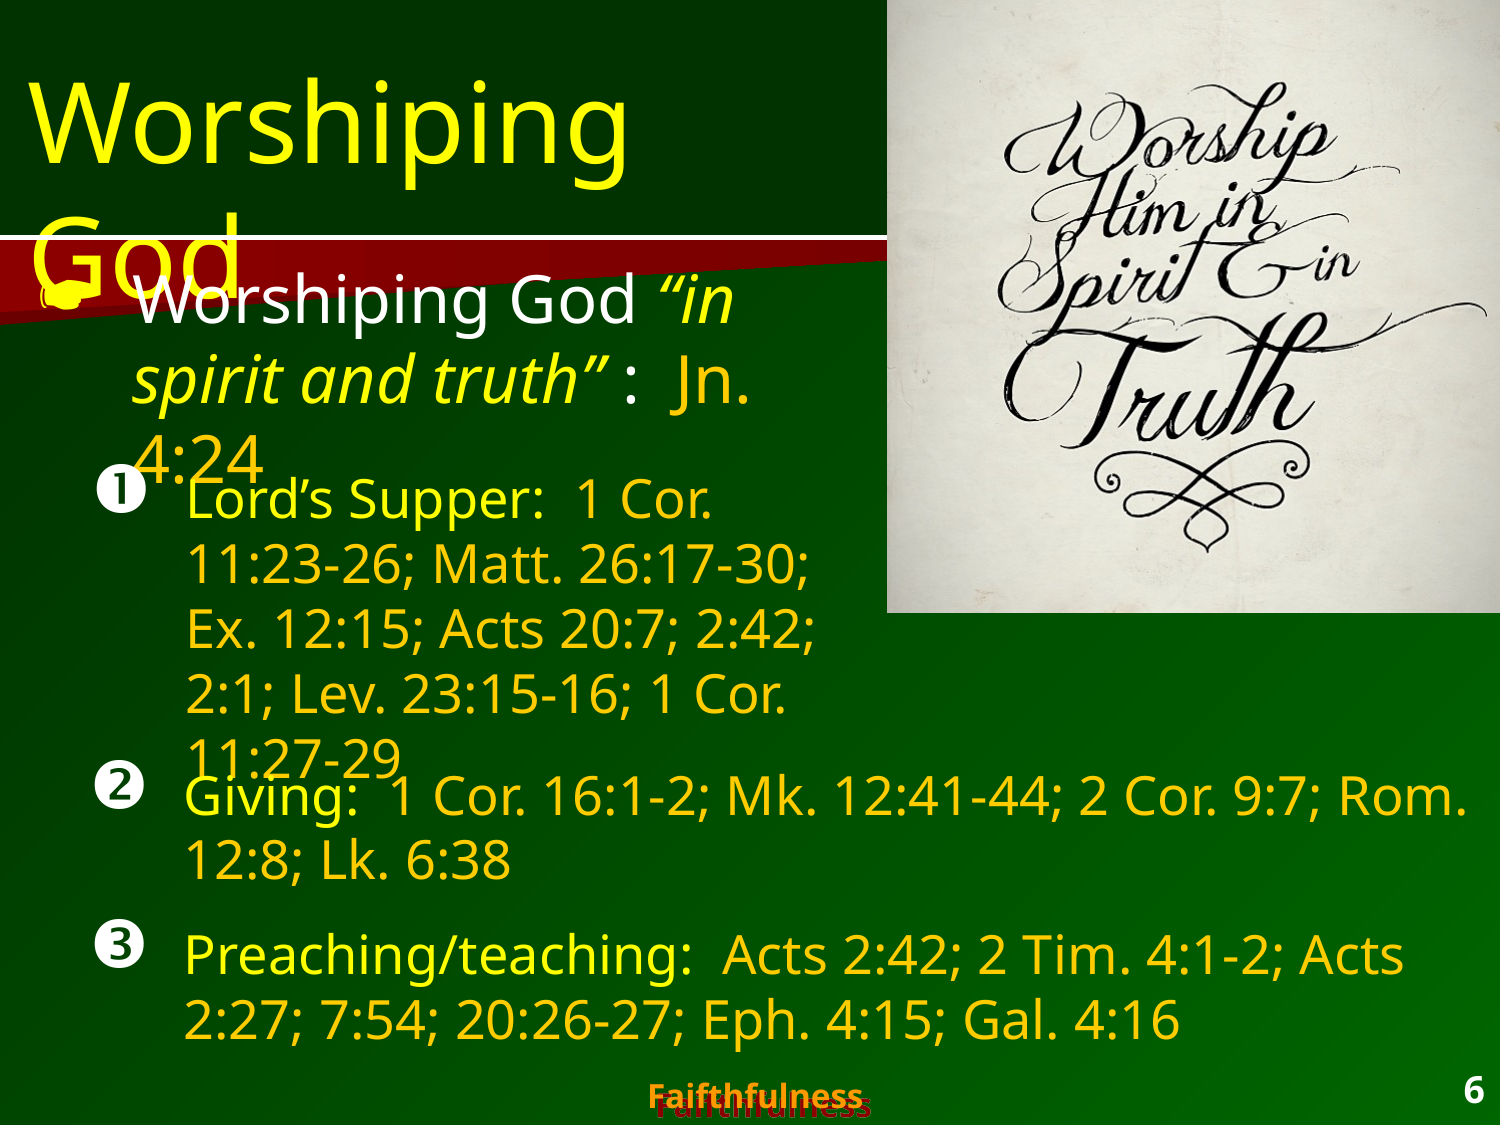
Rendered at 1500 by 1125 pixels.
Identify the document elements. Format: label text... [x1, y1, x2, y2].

text_box [0, 0, 887, 235]
slide_number 6 [1437, 1058, 1500, 1125]
text_box Worshiping God “in spirit and truth” : Jn. 4:24 [23, 249, 886, 505]
text_box Worshiping God [12, 43, 838, 235]
text_box Faifthfulness [424, 1065, 1087, 1125]
picture [887, 0, 1500, 613]
text_box Worshiping God [12, 240, 838, 329]
text_box Preaching/teaching: Acts 2:42; 2 Tim. 4:1-2; Acts 2:27; 7:54; 20:26-27; Eph. 4:15; Gal. 4:16 [74, 912, 1500, 1058]
text_box Giving: 1 Cor. 16:1-2; Mk. 12:41-44; 2 Cor. 9:7; Rom. 12:8; Lk. 6:38 [74, 753, 1500, 899]
text_box Lord’s Supper: 1 Cor. 11:23-26; Matt. 26:17-30; Ex. 12:15; Acts 20:7; 2:42; 2:1; Lev. 23:15-16; 1 Cor. 11:27-29 [76, 457, 886, 753]
